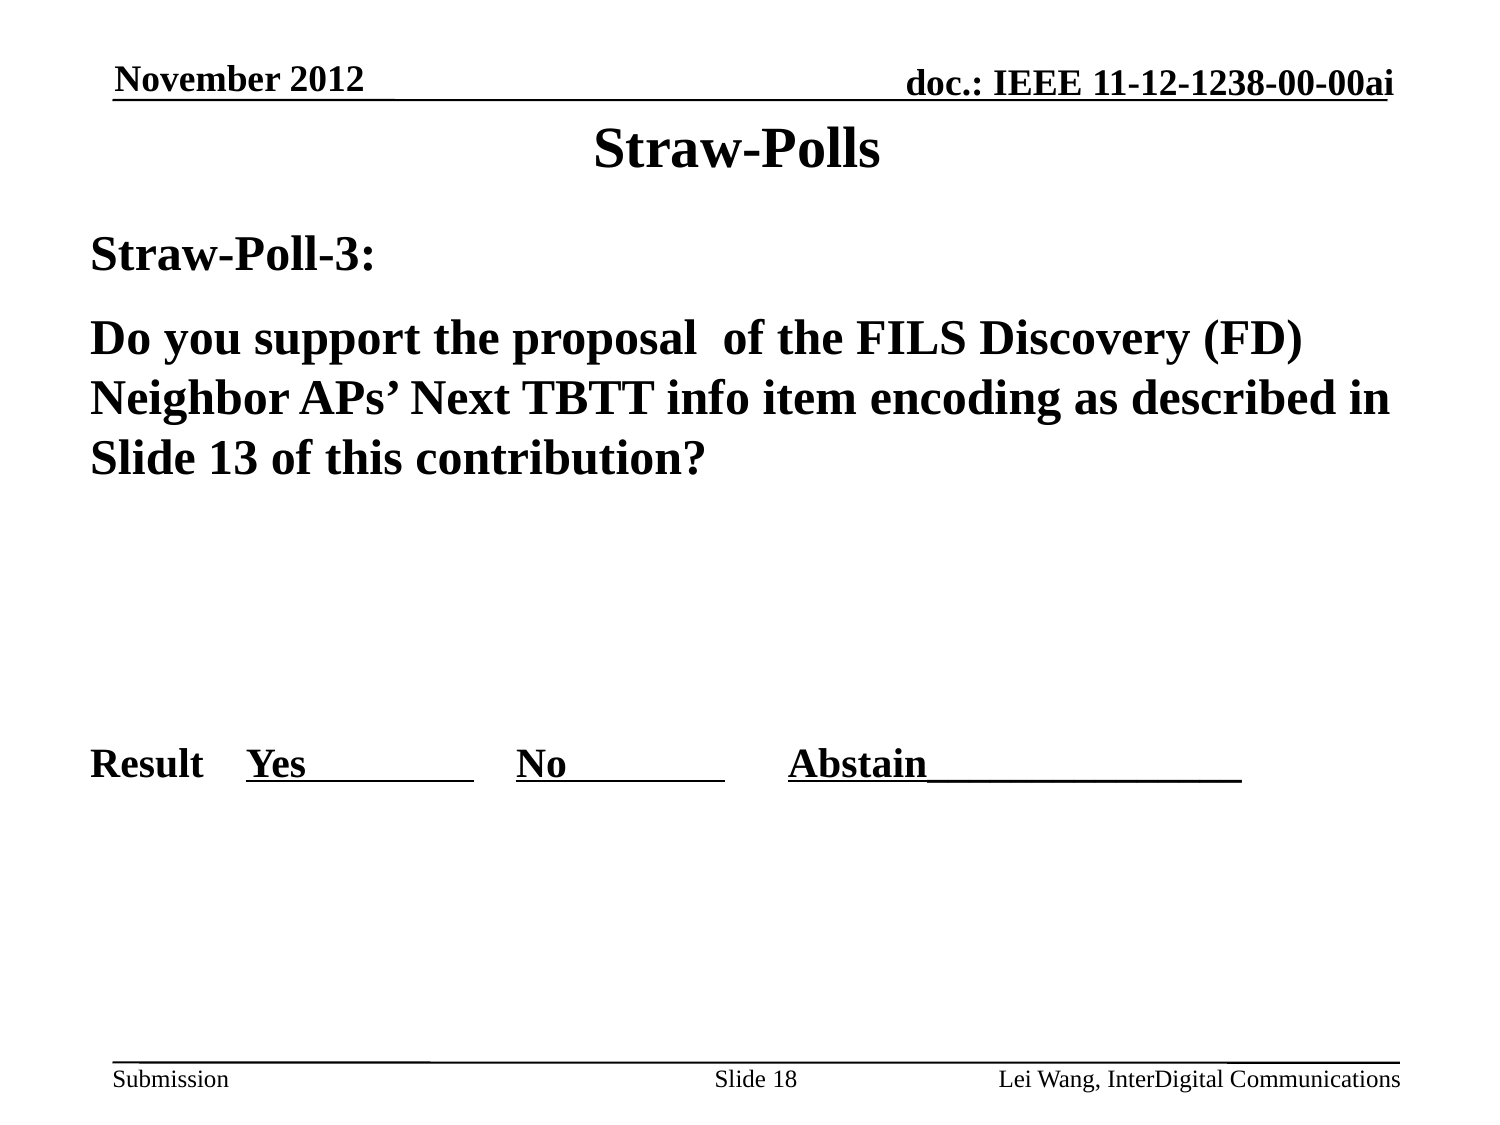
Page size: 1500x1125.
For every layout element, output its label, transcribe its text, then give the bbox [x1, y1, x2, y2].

title Straw-Polls [99, 99, 1375, 188]
list Straw-Poll-3: Do you support the proposal of the FILS Discovery (FD) Neighbor APs’ Next TBTT info item encoding as described in Slide 13 of this contribution? Result Yes No Abstain_______________ [74, 212, 1444, 1057]
footer Lei Wang, InterDigital Communications [878, 1061, 1402, 1093]
slide_number Slide 18 [712, 1061, 800, 1123]
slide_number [114, 54, 423, 100]
